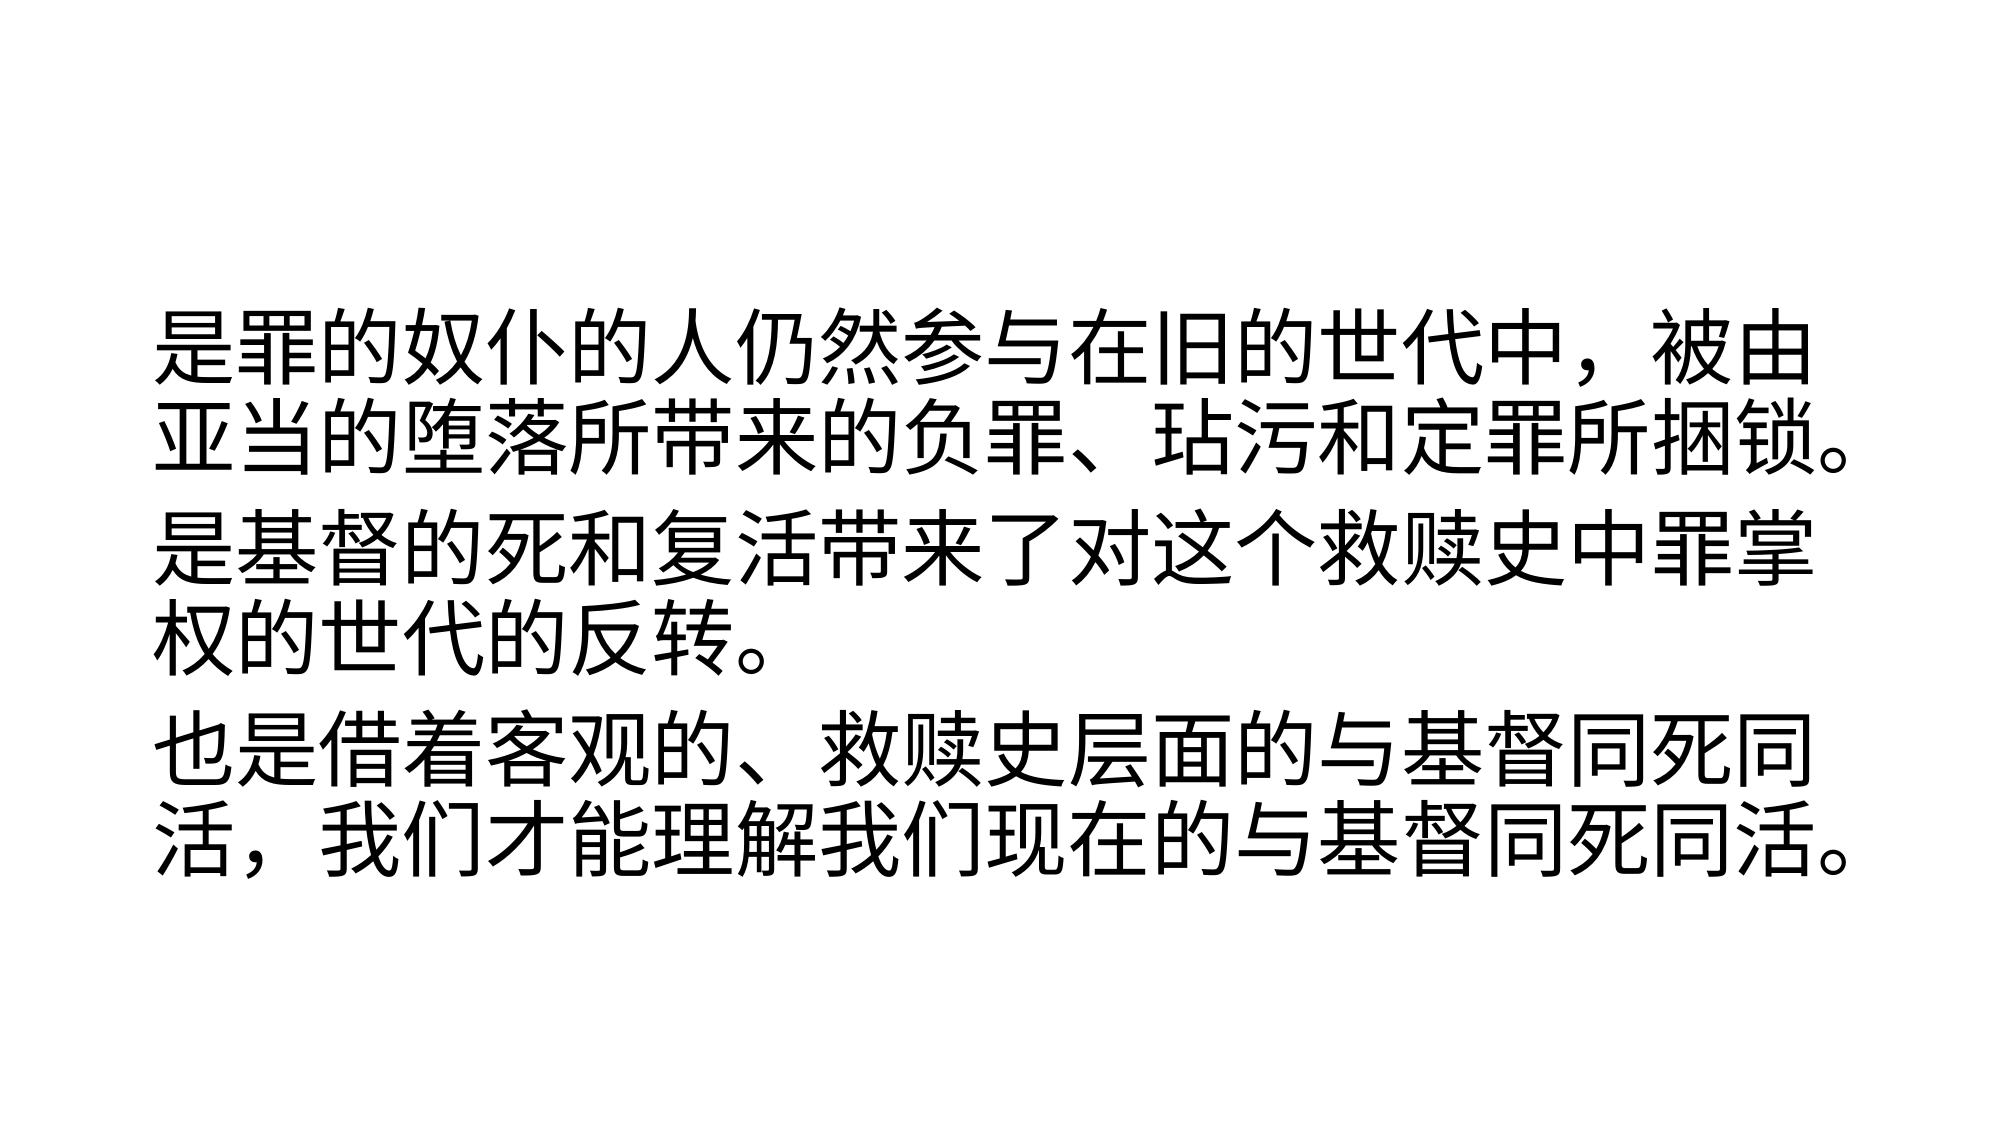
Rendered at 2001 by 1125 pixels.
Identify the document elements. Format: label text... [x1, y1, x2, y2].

list 是罪的奴仆的人仍然参与在旧的世代中，被由亚当的堕落所带来的负罪、玷污和定罪所捆锁。 是基督的死和复活带来了对这个救赎史中罪掌权的世代的反转。 也是借着客观的、救赎史层面的与基督同死同活，我们才能理解我们现在的与基督同死同活。 [137, 299, 1863, 1014]
